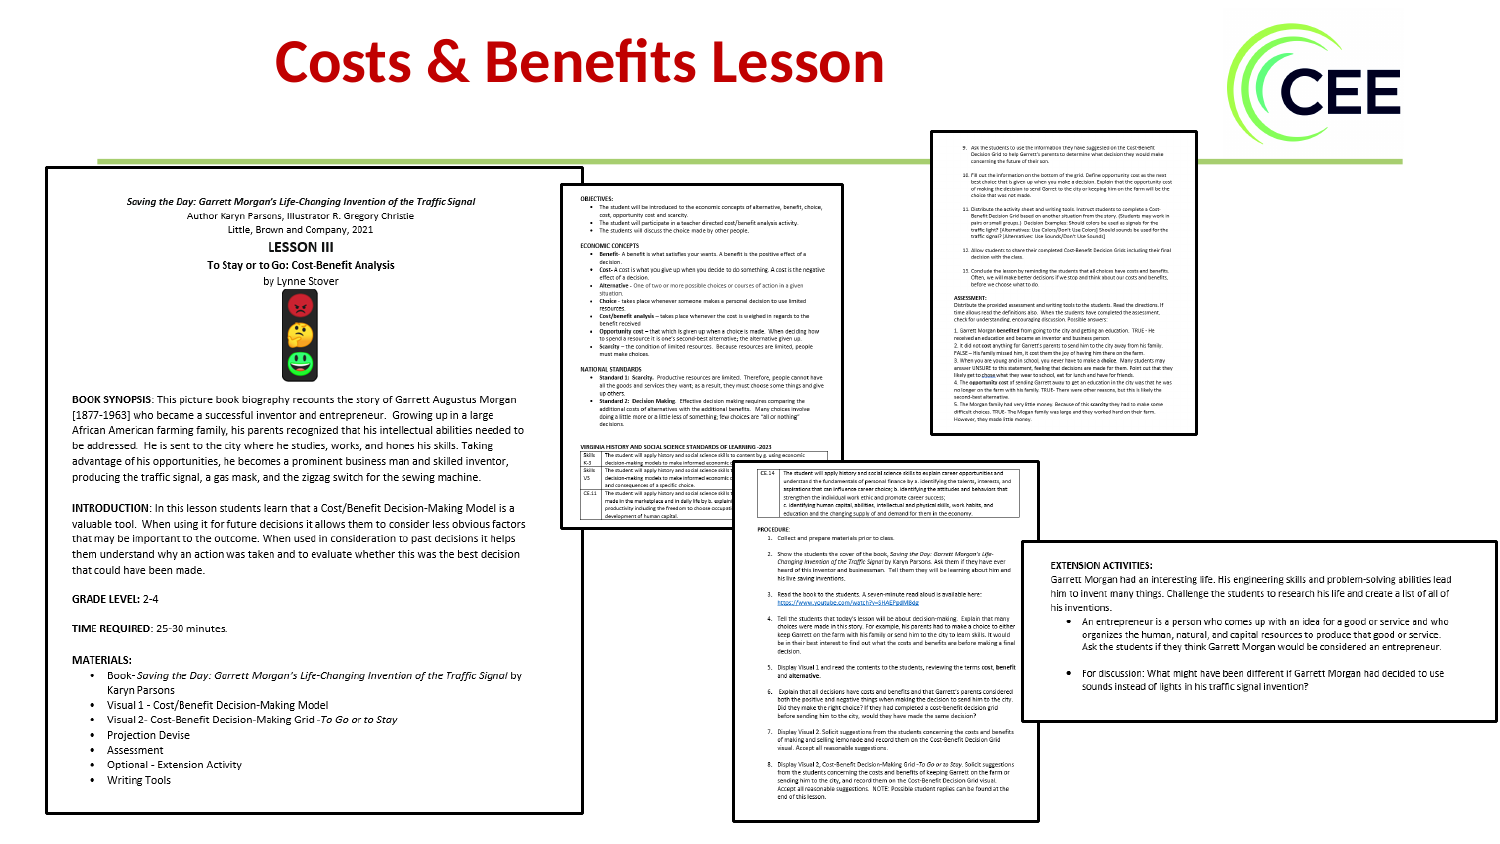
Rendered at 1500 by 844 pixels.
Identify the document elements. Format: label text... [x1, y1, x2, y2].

text_box Costs & Benefits Lesson [178, 12, 984, 102]
picture [48, 169, 1496, 820]
picture [1223, 8, 1404, 159]
picture [932, 132, 1196, 433]
